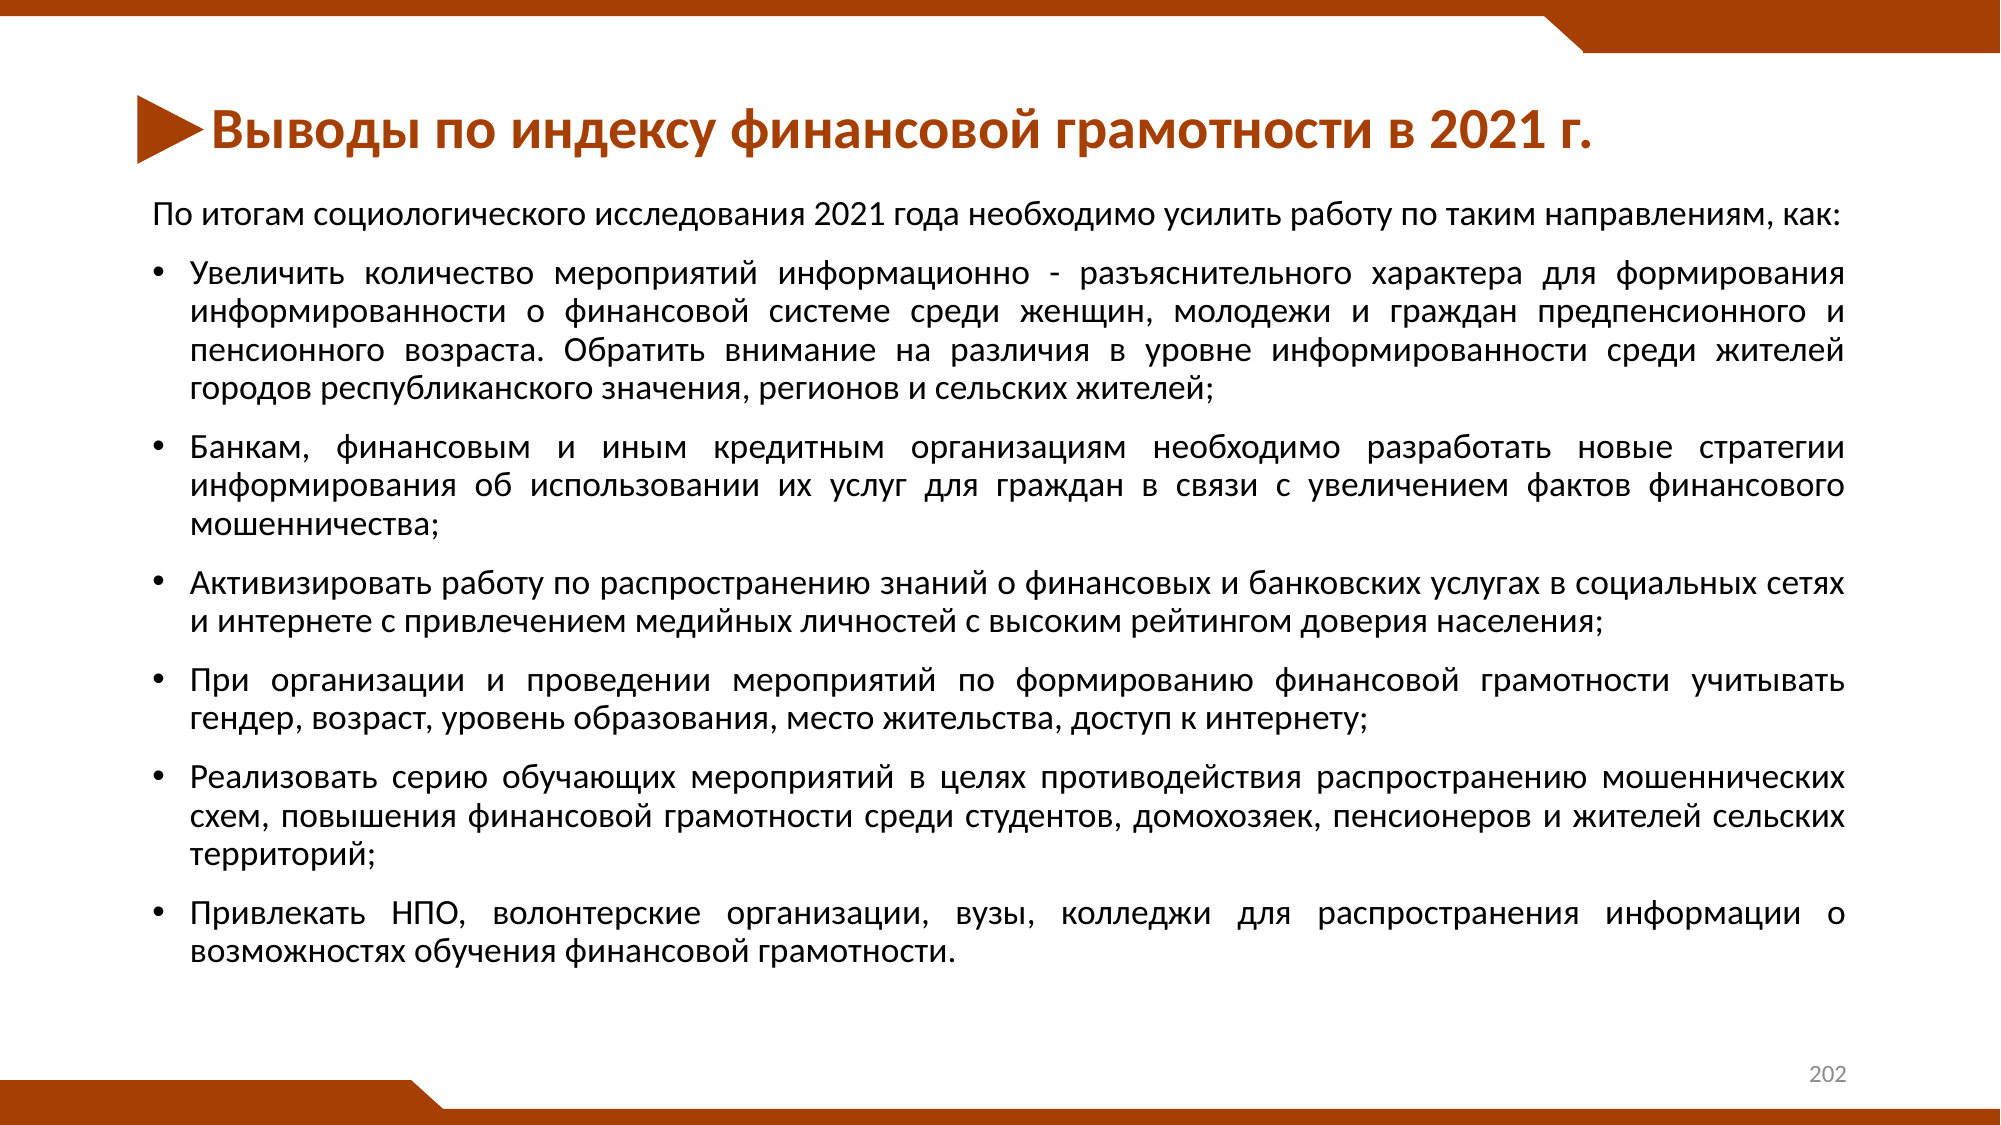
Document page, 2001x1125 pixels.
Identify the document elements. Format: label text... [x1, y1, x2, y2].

text_box [136, 93, 207, 166]
slide_number 202 [1412, 1042, 1863, 1103]
title Выводы по индексу финансовой грамотности в 2021 г. [196, 59, 1922, 200]
list По итогам социологического исследования 2021 года необходимо усилить работу по таким направлениям, как: Увеличить количество мероприятий информационно - разъяснительного характера для формирования информированности о финансовой системе среди женщин, молодежи и граждан предпенсионного и пенсионного возраста. Обратить внимание на различия в уровне информированности среди жителей городов республиканского значения, регионов и сельских жителей; Банкам, финансовым и иным кредитным организациям необходимо разработать новые стратегии информирования об использовании их услуг для граждан в связи с увеличением фактов финансового мошенничества; Активизировать работу по распространению знаний о финансовых и банковских услугах в социальных сетях и интернете с привлечением медийных личностей с высоким рейтингом доверия населения; При организации и проведении мероприятий по формированию финансовой грамотности учитывать гендер, возраст, уровень образования, место жительства, доступ к интернету; Реализовать серию обучающих мероприятий в целях противодействия распространению мошеннических схем, повышения финансовой грамотности среди студентов, домохозяек, пенсионеров и жителей сельских территорий; Привлекать НПО, волонтерские организации, вузы, колледжи для распространения информации о возможностях обучения финансовой грамотности. [137, 187, 1863, 1014]
